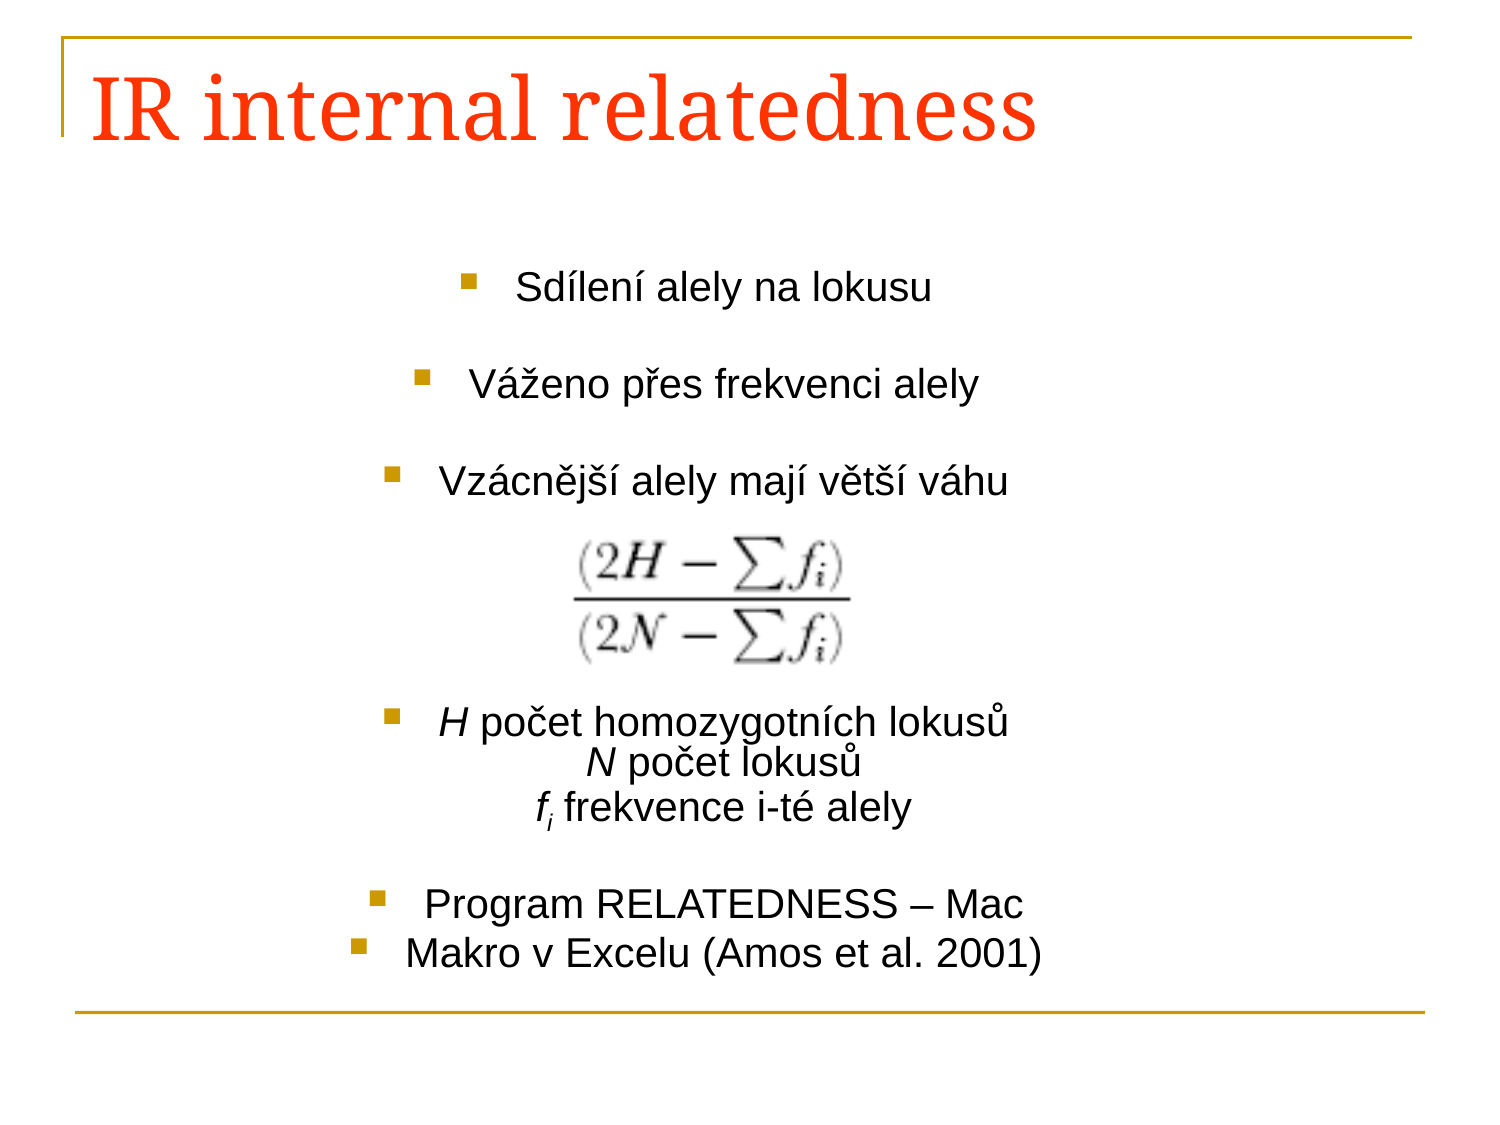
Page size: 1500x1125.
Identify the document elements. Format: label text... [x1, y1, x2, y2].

list Sdílení alely na lokusu Váženo přes frekvenci alely Vzácnější alely mají větší váhu H počet homozygotních lokusů N počet lokusů fi frekvence i-té alely Program RELATEDNESS – Mac Makro v Excelu (Amos et al. 2001) [75, 262, 1317, 1005]
picture [537, 515, 857, 688]
title IR internal relatedness [75, 45, 1425, 233]
